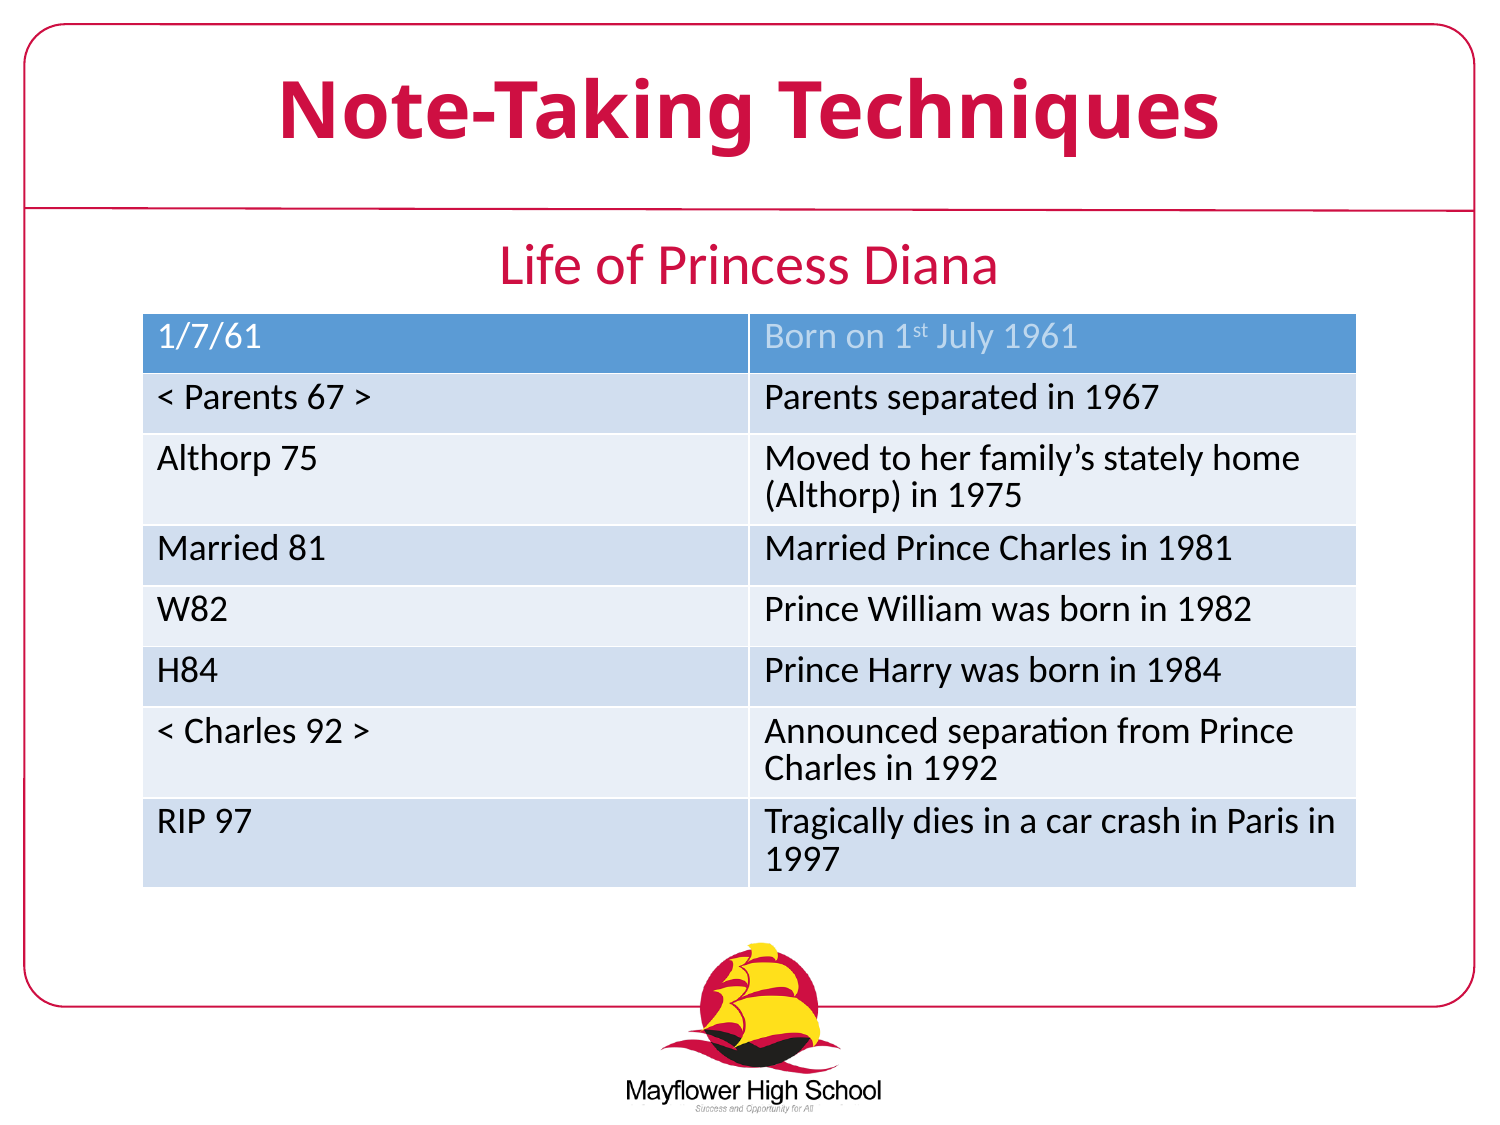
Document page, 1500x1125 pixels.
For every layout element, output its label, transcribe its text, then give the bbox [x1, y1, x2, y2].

text_box [23, 23, 1476, 1008]
table_cell < Parents 67 > [143, 374, 748, 433]
table_cell H84 [143, 647, 748, 706]
table_cell Moved to her family’s stately home (Althorp) in 1975 [750, 435, 1356, 524]
table_cell Althorp 75 [143, 435, 748, 524]
table_cell Married 81 [143, 526, 748, 585]
table_cell Parents separated in 1967 [750, 374, 1356, 433]
table_cell Prince Harry was born in 1984 [750, 647, 1356, 706]
table_cell Announced separation from Prince Charles in 1992 [750, 708, 1356, 797]
table_cell Prince William was born in 1982 [750, 587, 1356, 646]
table_cell RIP 97 [143, 799, 748, 887]
text_box Note-Taking Techniques [99, 24, 1399, 164]
table_cell Married Prince Charles in 1981 [750, 526, 1356, 585]
table_cell < Charles 92 > [143, 708, 748, 797]
table_cell Tragically dies in a car crash in Paris in 1997 [750, 799, 1356, 887]
picture [578, 902, 921, 1125]
table_header Born on 1st July 1961 [750, 314, 1356, 373]
table_cell W82 [143, 587, 748, 646]
text_box Life of Princess Diana [484, 218, 1015, 304]
table_header 1/7/61 [143, 314, 748, 373]
